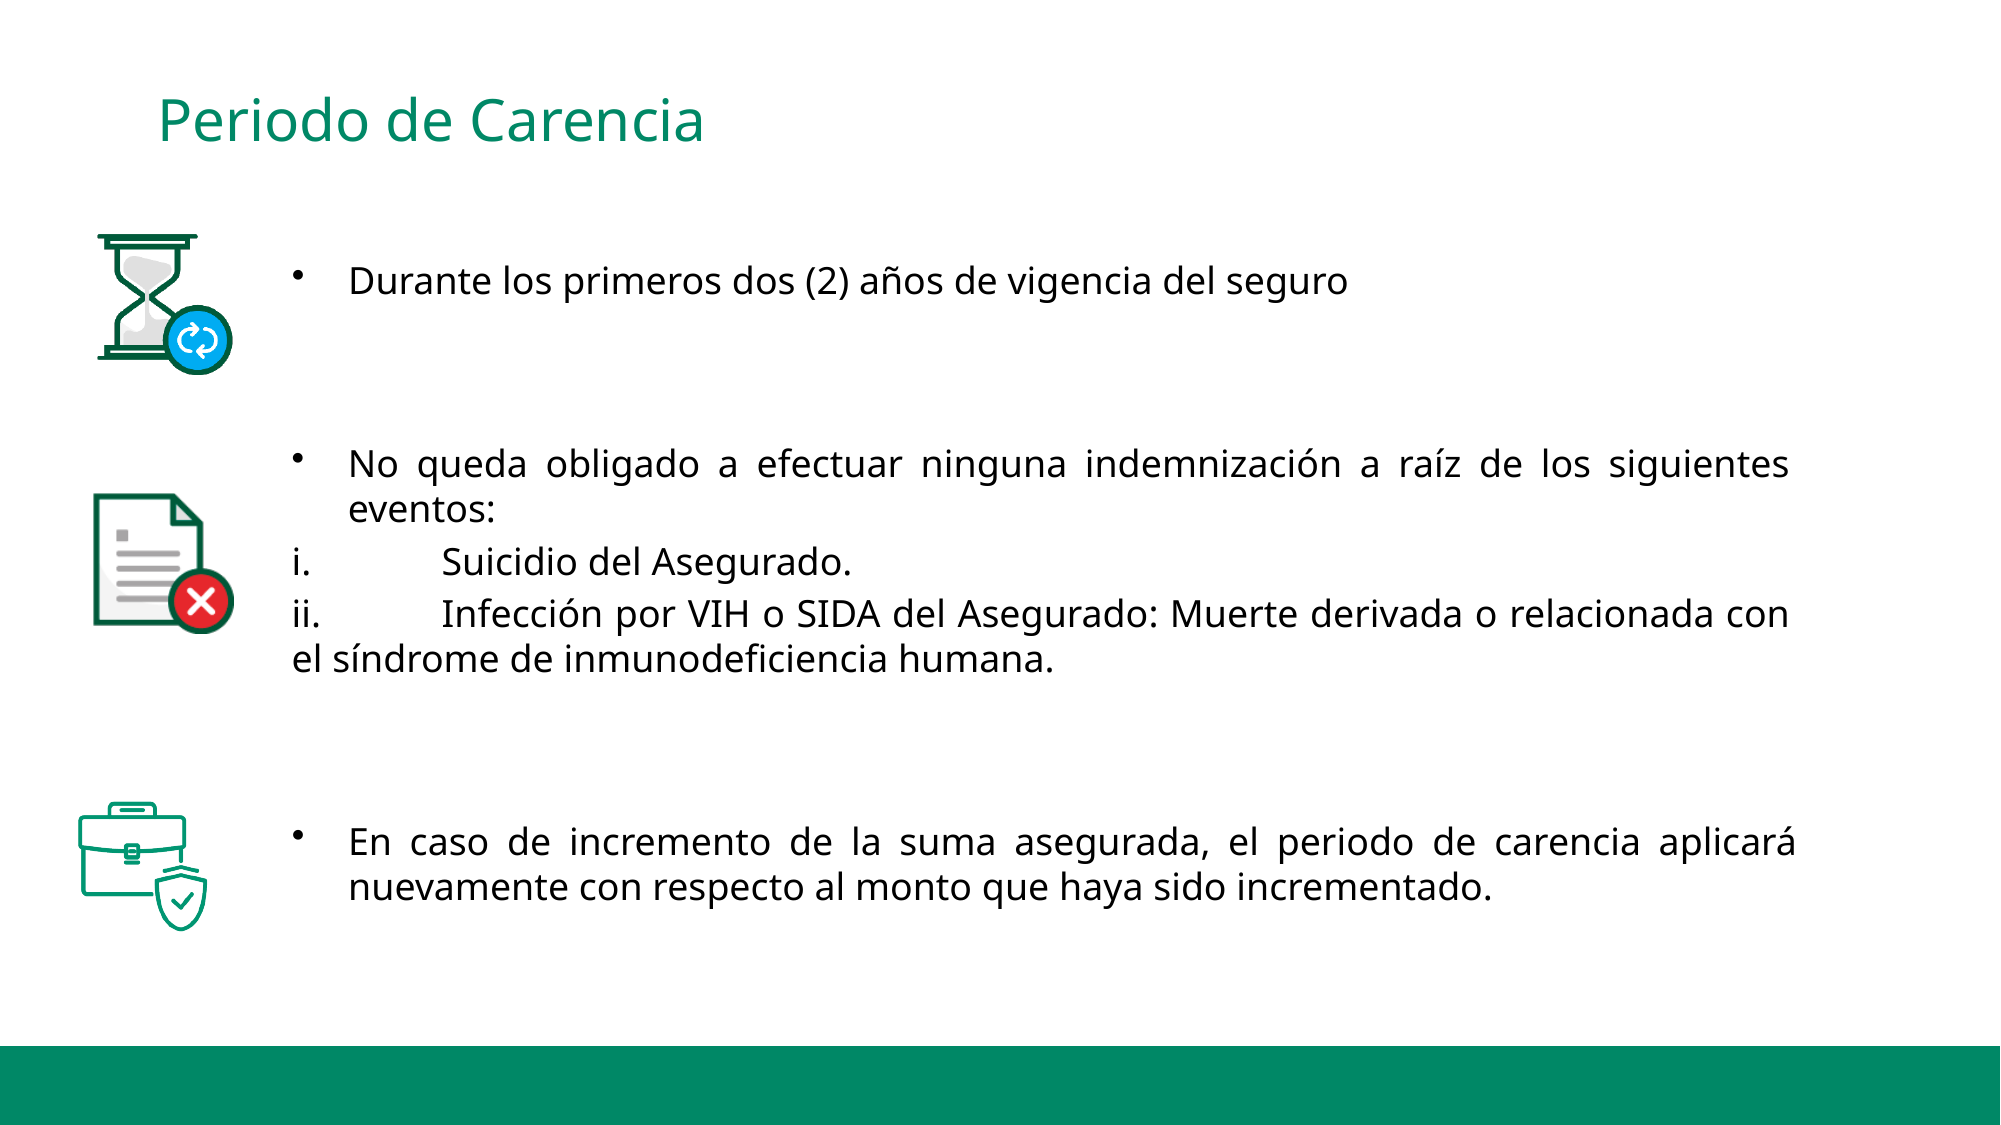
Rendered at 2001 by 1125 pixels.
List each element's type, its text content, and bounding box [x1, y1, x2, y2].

picture [0, 1046, 2000, 1125]
picture [93, 234, 233, 375]
text_box Durante los primeros dos (2) años de vigencia del seguro [276, 249, 1616, 359]
text_box No queda obligado a efectuar ninguna indemnización a raíz de los siguientes eventos: i. Suicidio del Asegurado. ii. Infección por VIH o SIDA del Asegurado: Muerte derivada o relacionada con el síndrome de inmunodeficiencia humana. [276, 433, 1806, 688]
picture [72, 794, 213, 935]
text_box En caso de incremento de la suma asegurada, el periodo de carencia aplicará nuevamente con respecto al monto que haya sido incrementado. [276, 810, 1814, 919]
picture [93, 493, 234, 634]
text_box Periodo de Carencia [142, 65, 1806, 161]
